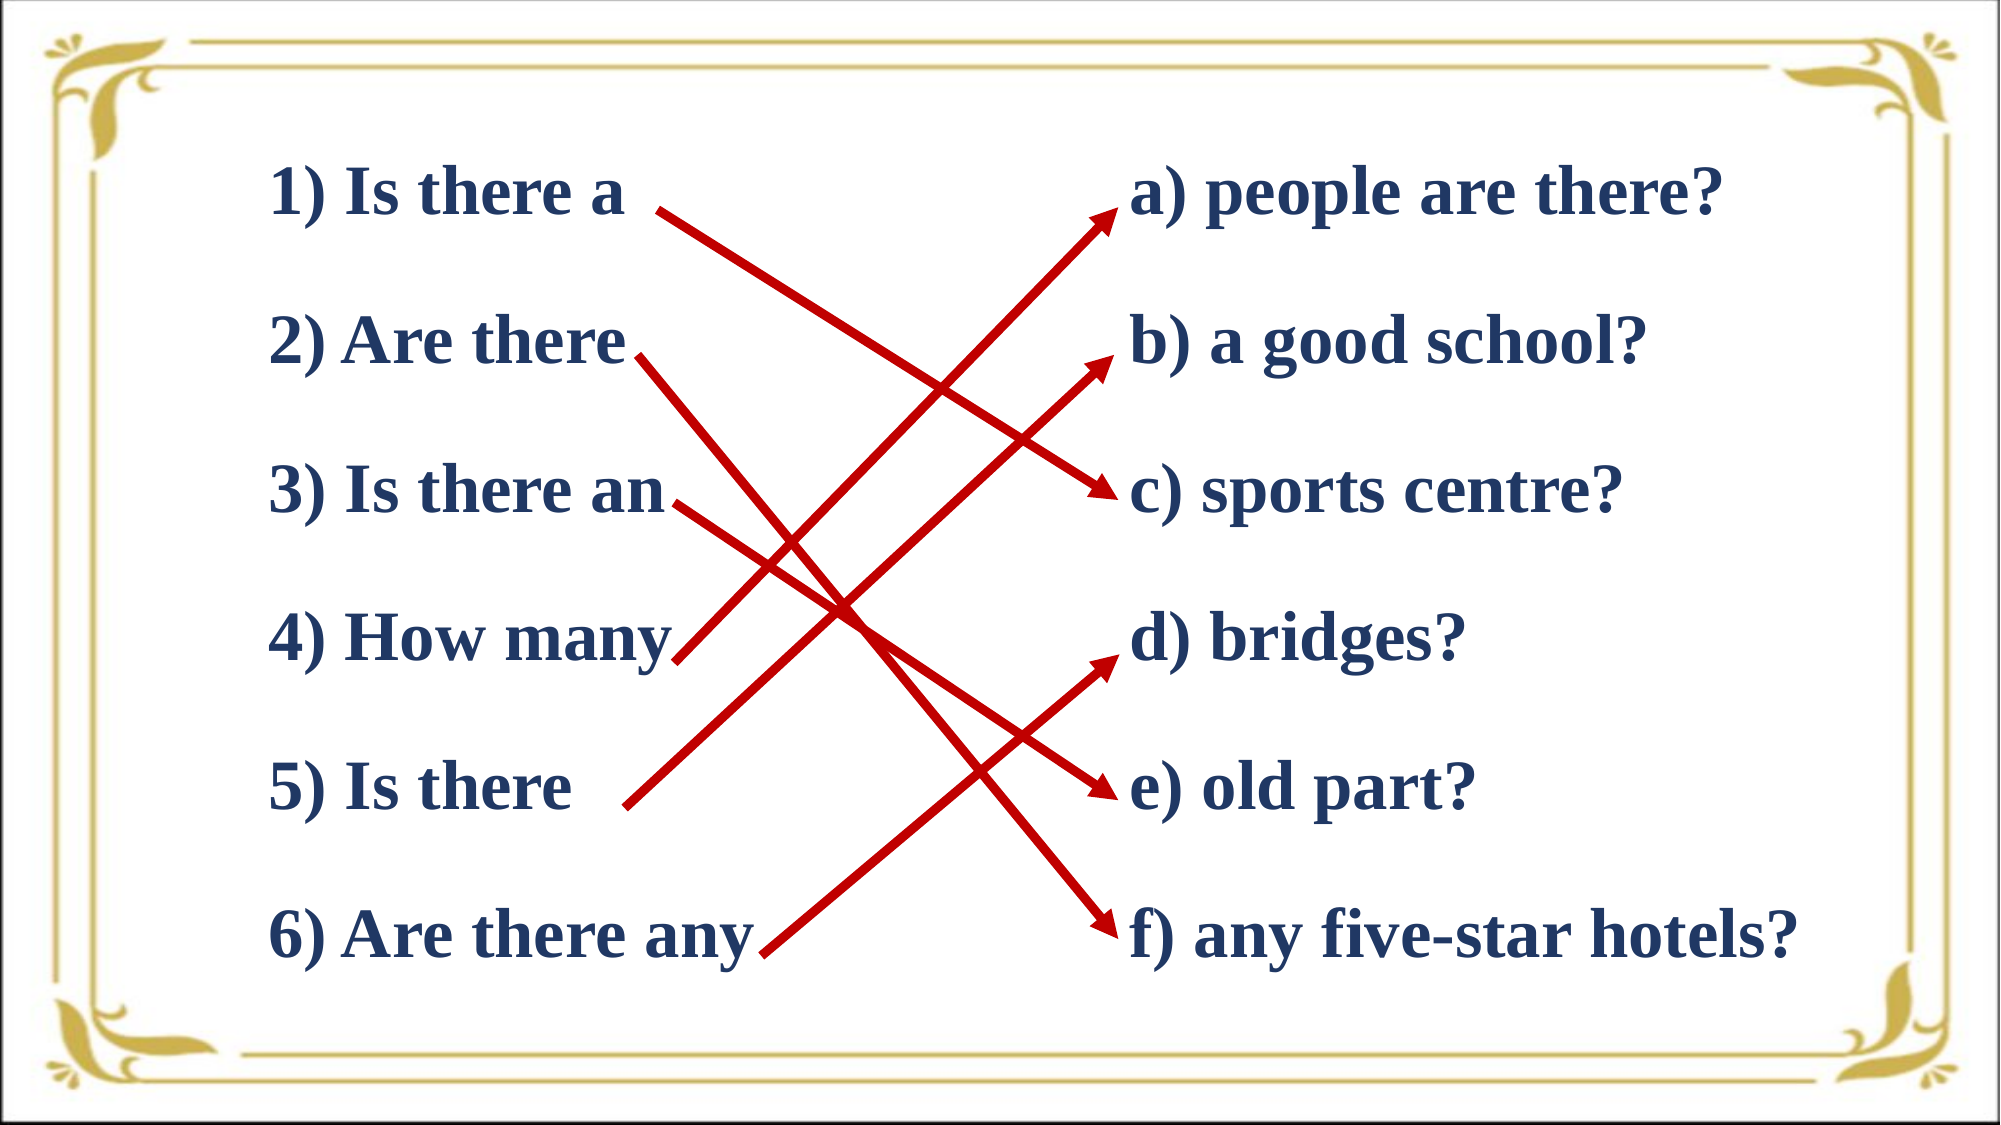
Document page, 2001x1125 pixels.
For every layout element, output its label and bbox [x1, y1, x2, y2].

text_box [1115, 663, 1119, 801]
text_box [674, 207, 1119, 663]
text_box [624, 354, 1115, 808]
picture [0, 0, 2001, 1125]
text_box [761, 654, 1120, 956]
text_box [637, 808, 761, 939]
text_box [657, 209, 674, 354]
